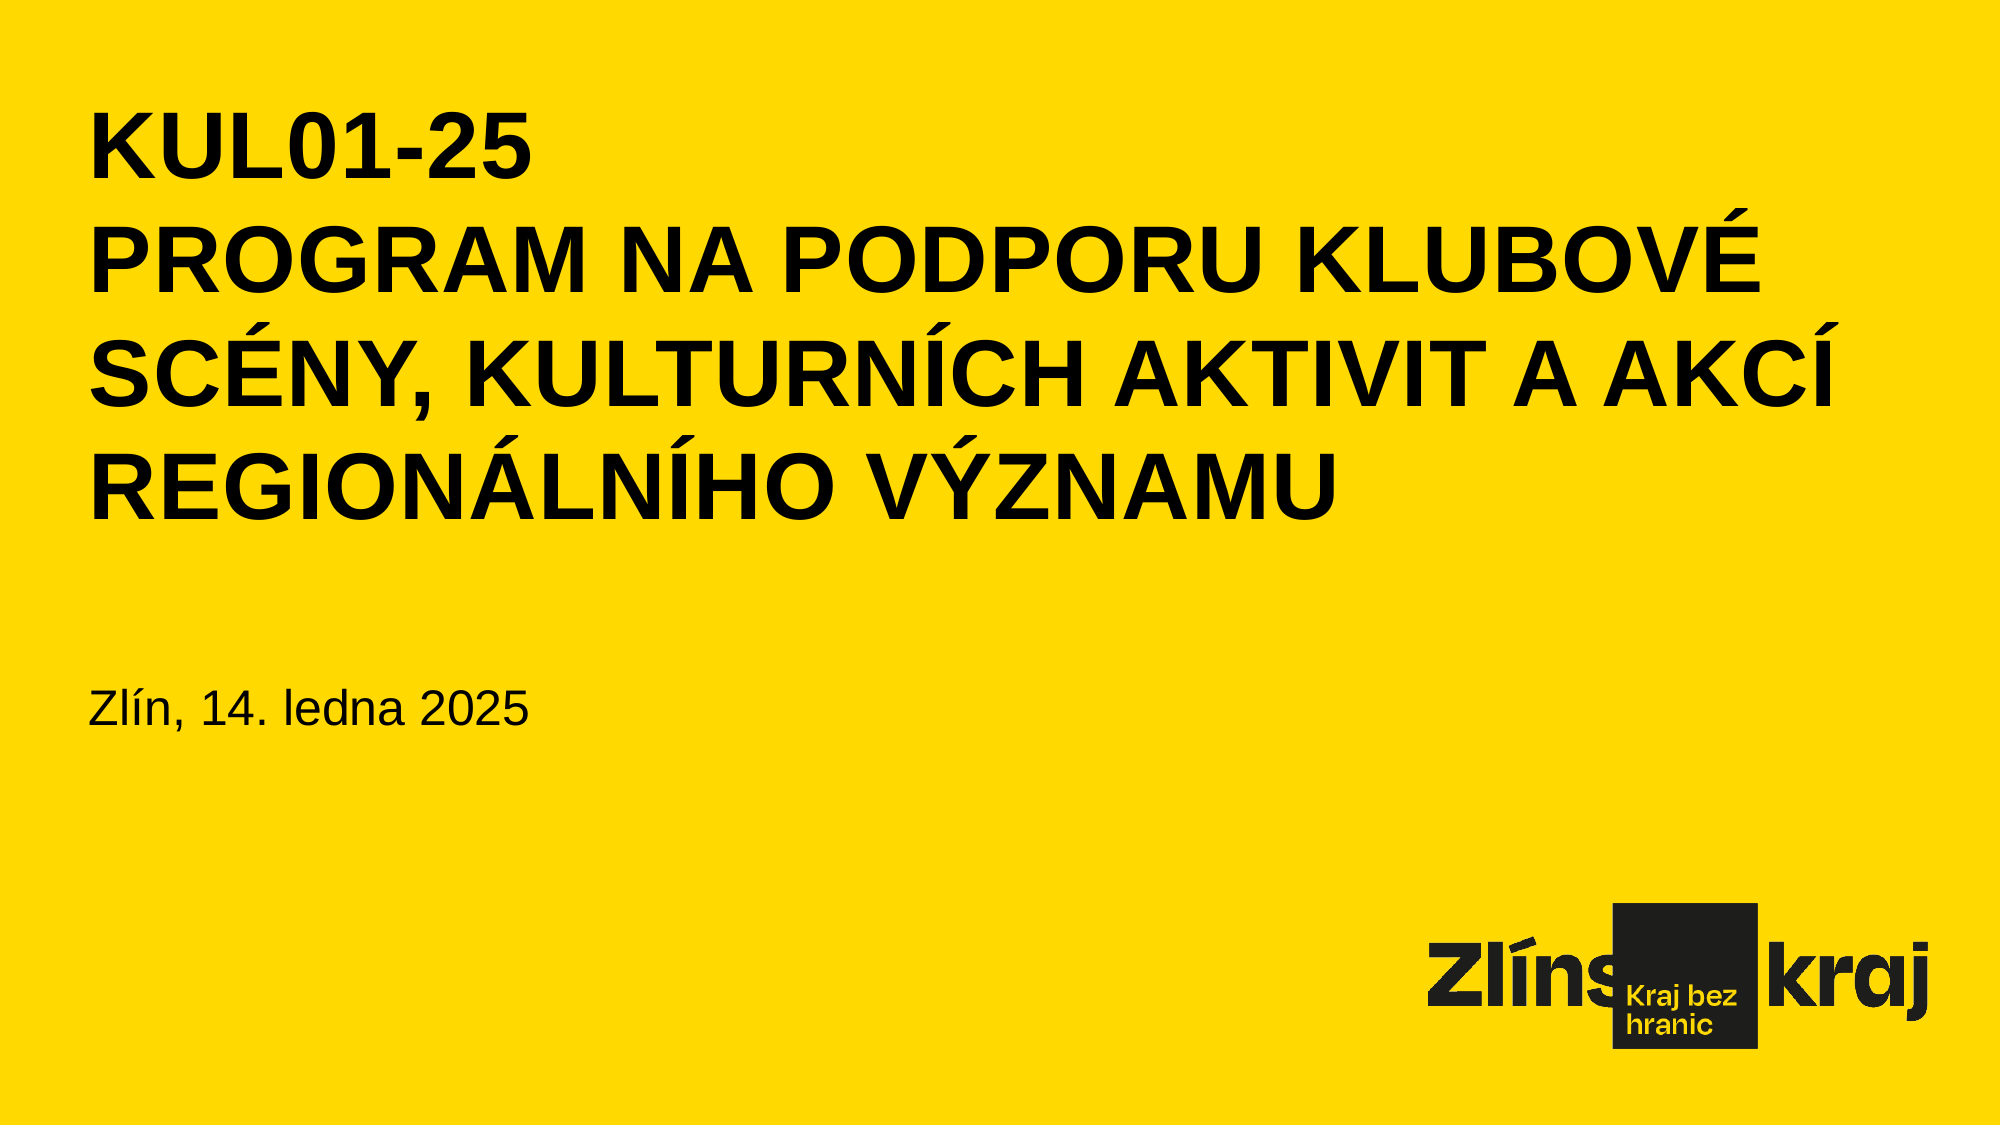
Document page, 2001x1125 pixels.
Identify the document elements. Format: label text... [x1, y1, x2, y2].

picture [1428, 903, 1928, 1049]
subtitle Zlín, 14. ledna 2025 [74, 675, 1574, 777]
title KUL01-25 PROGRAM NA PODPORU KLUBOVÉ SCÉNY, KULTURNÍCH AKTIVIT A AKCÍ REGIONÁLNÍHO VÝZNAMU [74, 76, 1918, 610]
